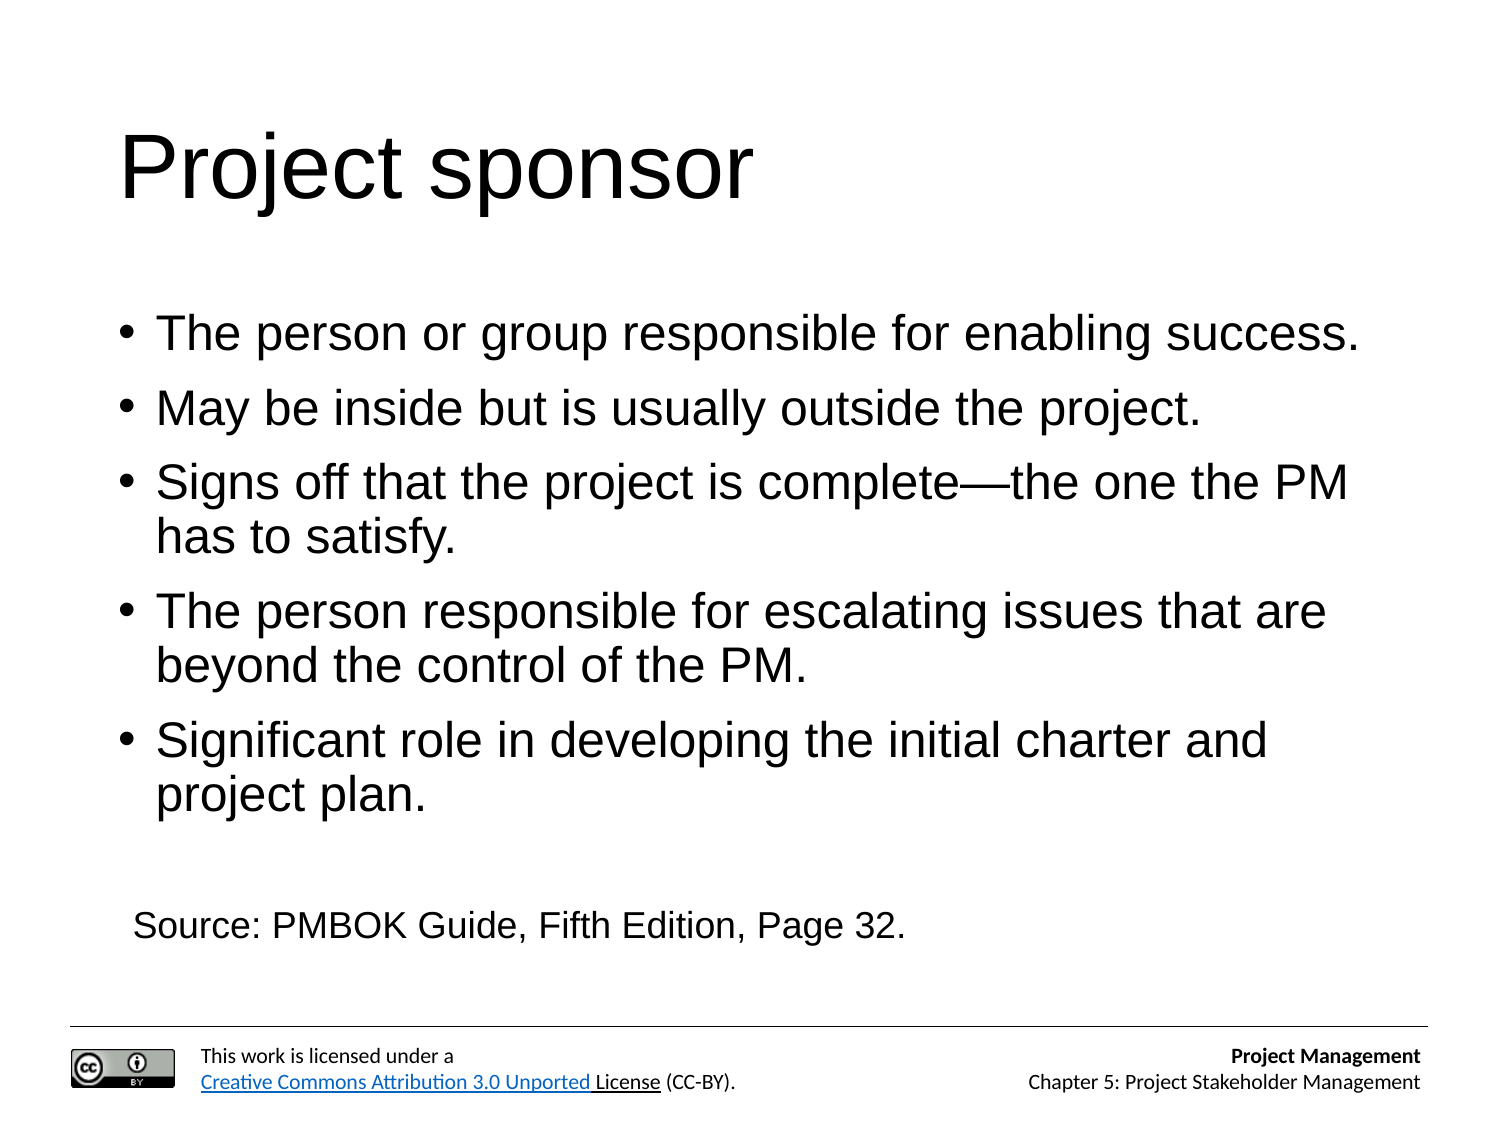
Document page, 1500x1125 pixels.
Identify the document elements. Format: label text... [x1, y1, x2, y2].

picture [71, 1049, 175, 1088]
title Project sponsor [103, 59, 1397, 278]
text_box Source: PMBOK Guide, Fifth Edition, Page 32. [117, 893, 923, 954]
list The person or group responsible for enabling success. May be inside but is usually outside the project. Signs off that the project is complete—the one the PM has to satisfy. The person responsible for escalating issues that are beyond the control of the PM. Significant role in developing the initial charter and project plan. [103, 299, 1397, 1014]
